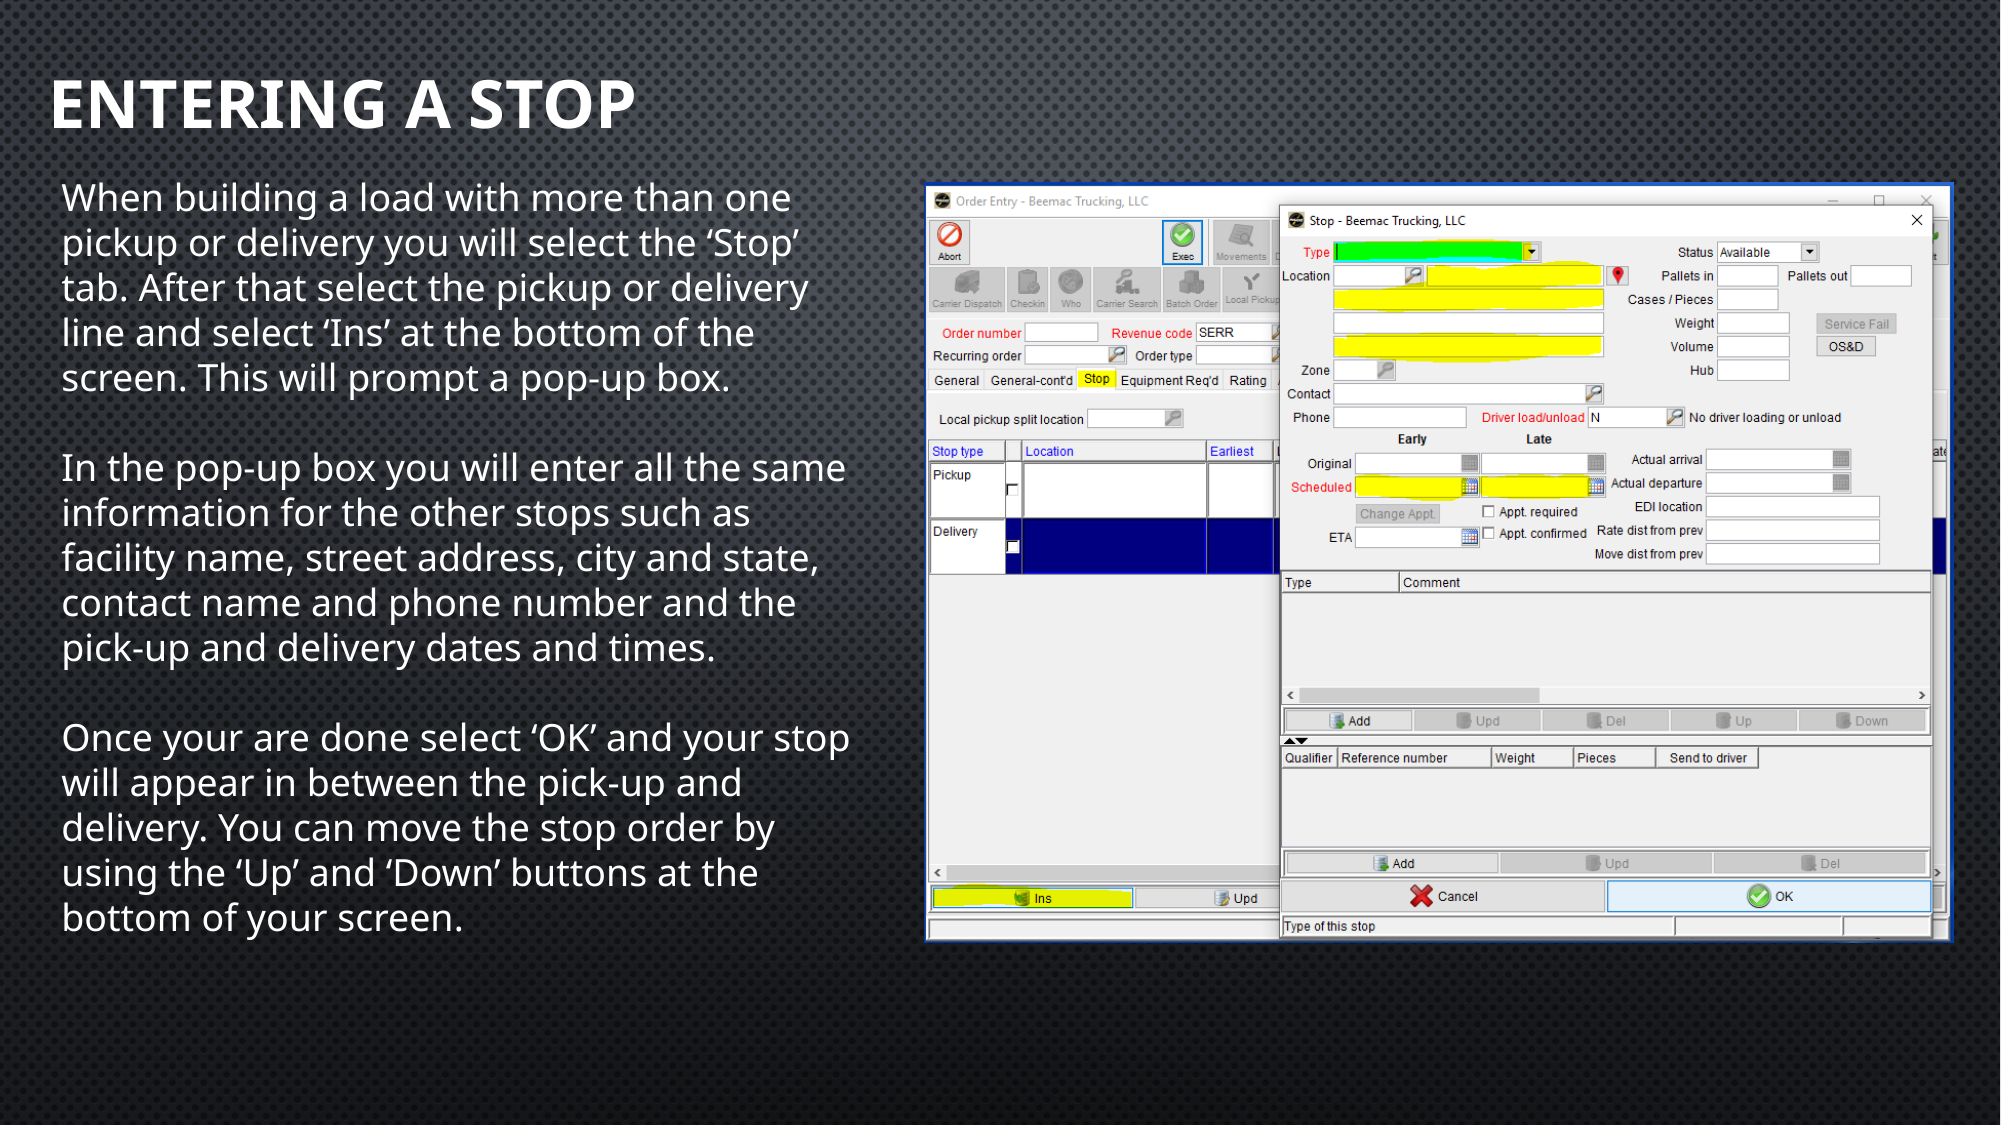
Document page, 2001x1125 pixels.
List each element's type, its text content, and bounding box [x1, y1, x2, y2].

text_box When building a load with more than one pickup or delivery you will select the ‘Stop’ tab. After that select the pickup or delivery line and select ‘Ins’ at the bottom of the screen. This will prompt a pop-up box. In the pop-up box you will enter all the same information for the other stops such as facility name, street address, city and state, contact name and phone number and the pick-up and delivery dates and times. Once your are done select ‘OK’ and your stop will appear in between the pick-up and delivery. You can move the stop order by using the ‘Up’ and ‘Down’ buttons at the bottom of your screen. [46, 166, 876, 991]
text_box Entering a stop [33, 53, 1659, 152]
picture [924, 182, 1954, 943]
